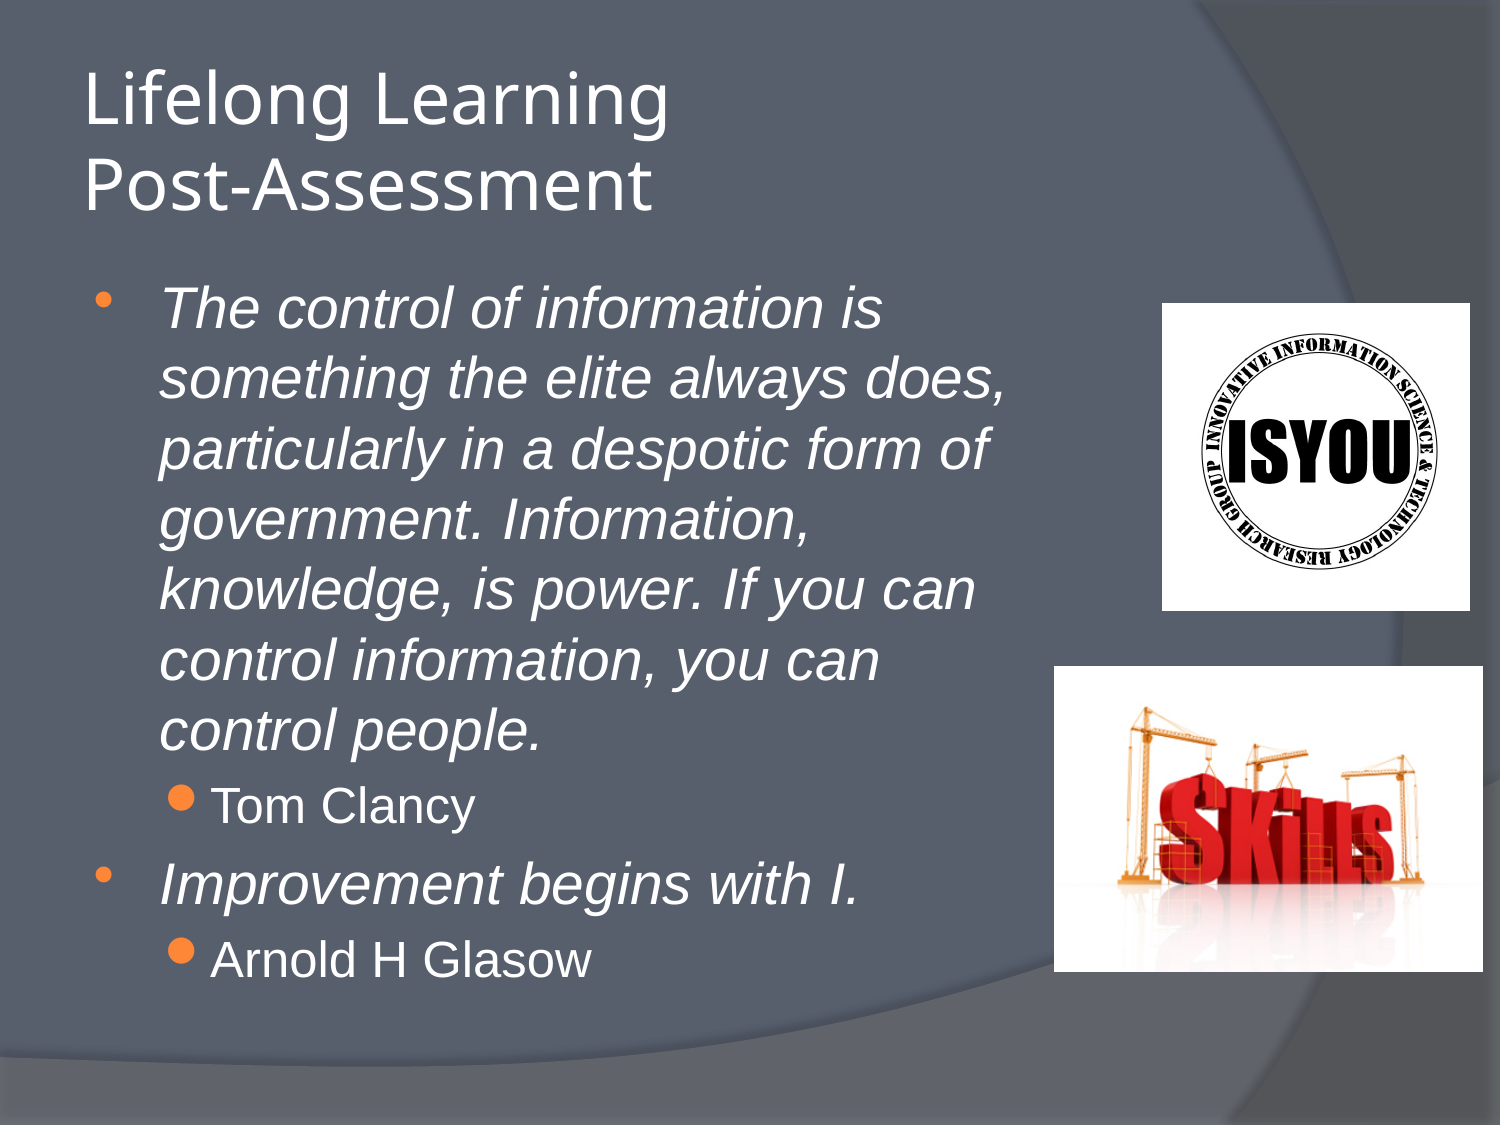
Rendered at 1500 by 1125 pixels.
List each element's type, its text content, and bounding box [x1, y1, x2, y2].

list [1162, 303, 1471, 611]
text_box The control of information is something the elite always does, particularly in a despotic form of government. Information, knowledge, is power. If you can control information, you can control people. Tom Clancy Improvement begins with I. Arnold H Glasow [75, 262, 1055, 1005]
title Lifelong Learning Post-Assessment [75, 45, 1300, 233]
picture [1054, 666, 1483, 972]
